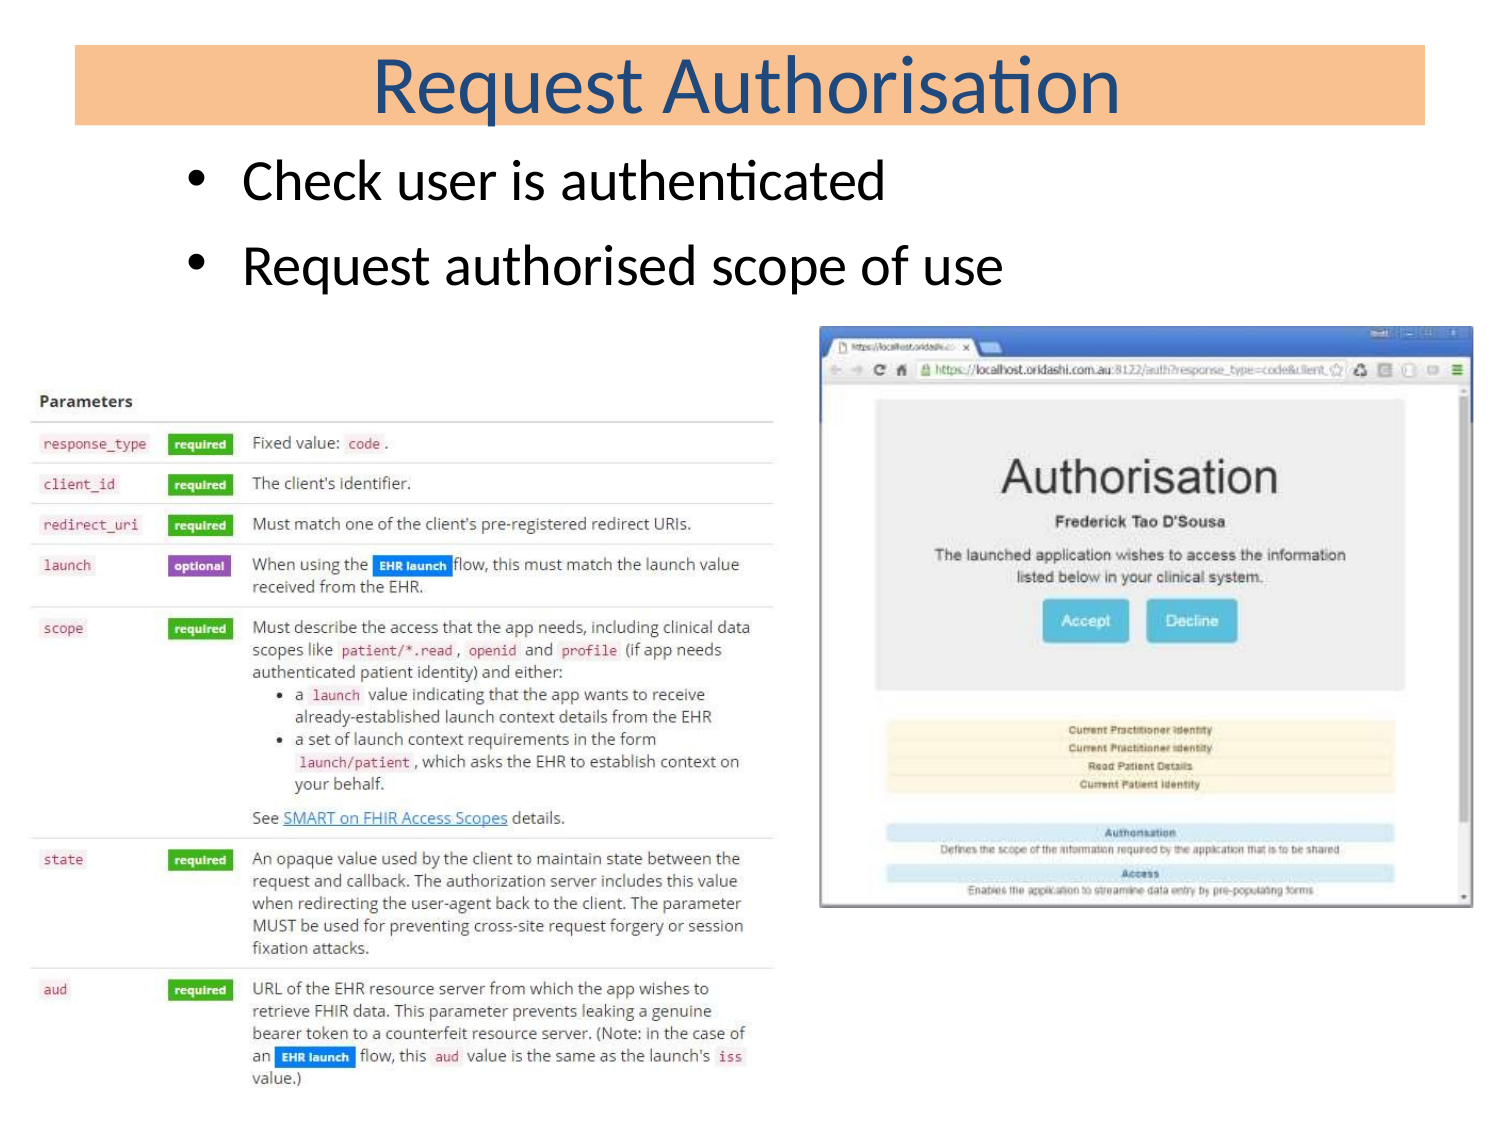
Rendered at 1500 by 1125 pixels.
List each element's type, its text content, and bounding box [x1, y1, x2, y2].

text_box [1130, 45, 1425, 126]
text_box [74, 45, 370, 126]
title Request Authorisation [370, 27, 1130, 218]
text_box [19, 389, 783, 1102]
text_box Check user is authenticated Request authorised scope of use [184, 126, 1014, 297]
text_box [819, 326, 1474, 908]
